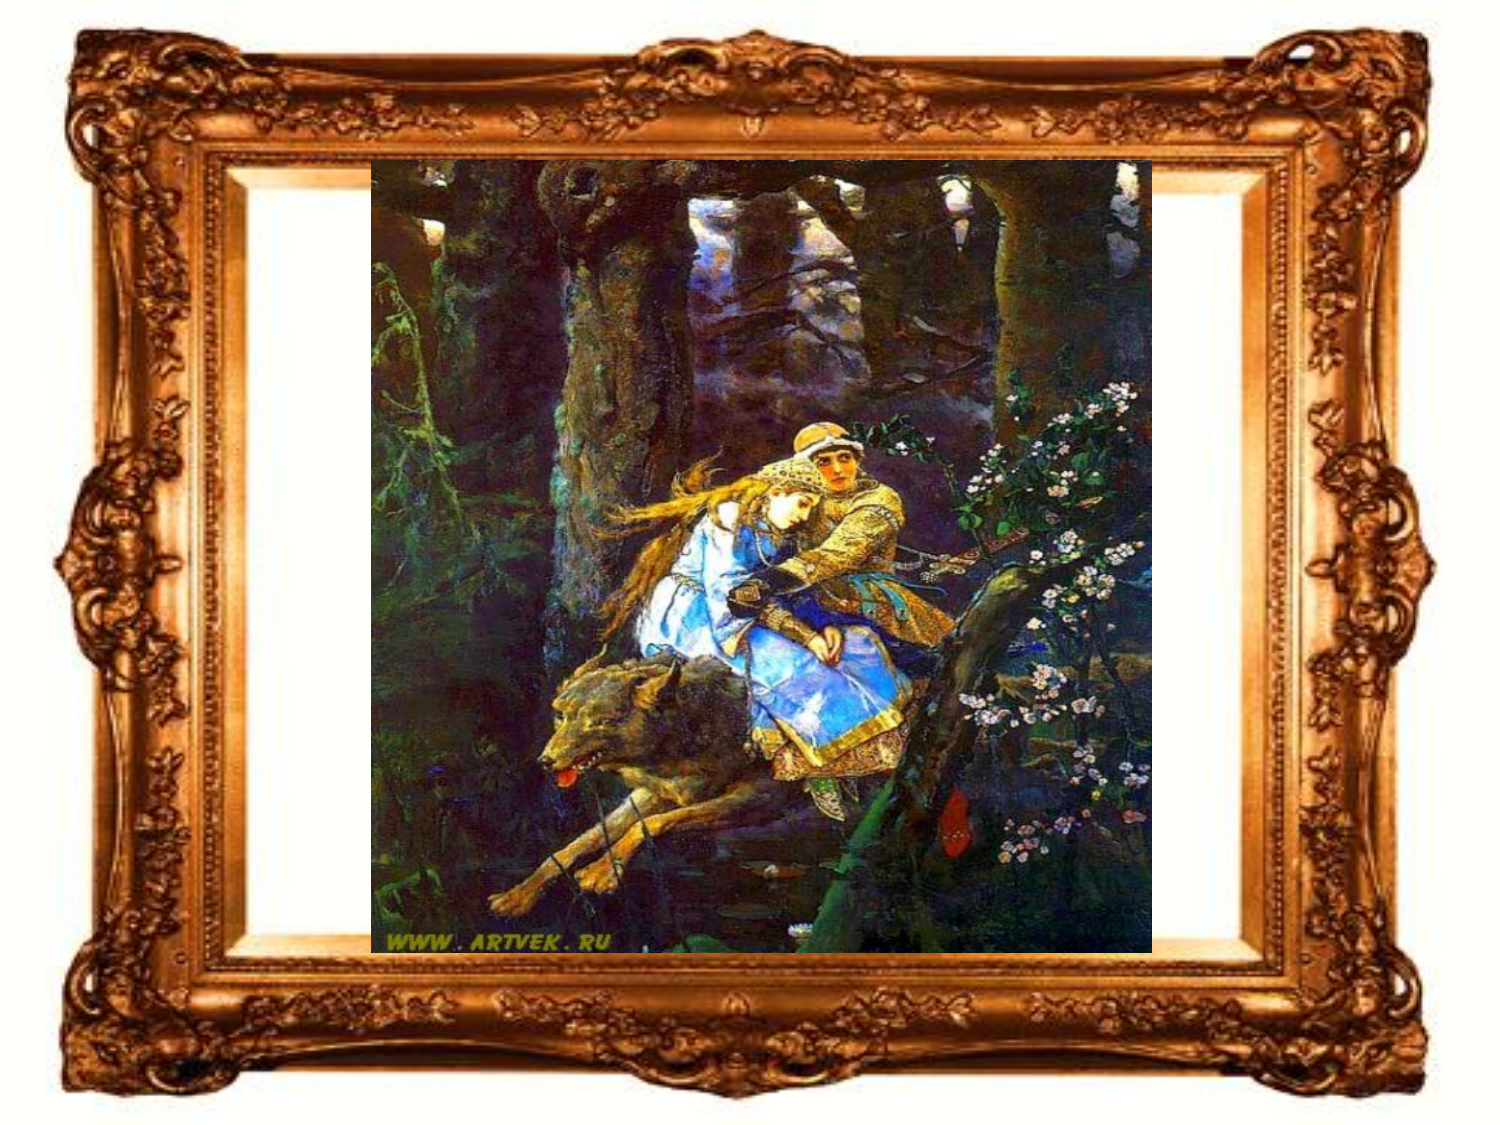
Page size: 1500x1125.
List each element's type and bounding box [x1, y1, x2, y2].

picture [0, 0, 1500, 1125]
list [371, 160, 1152, 953]
